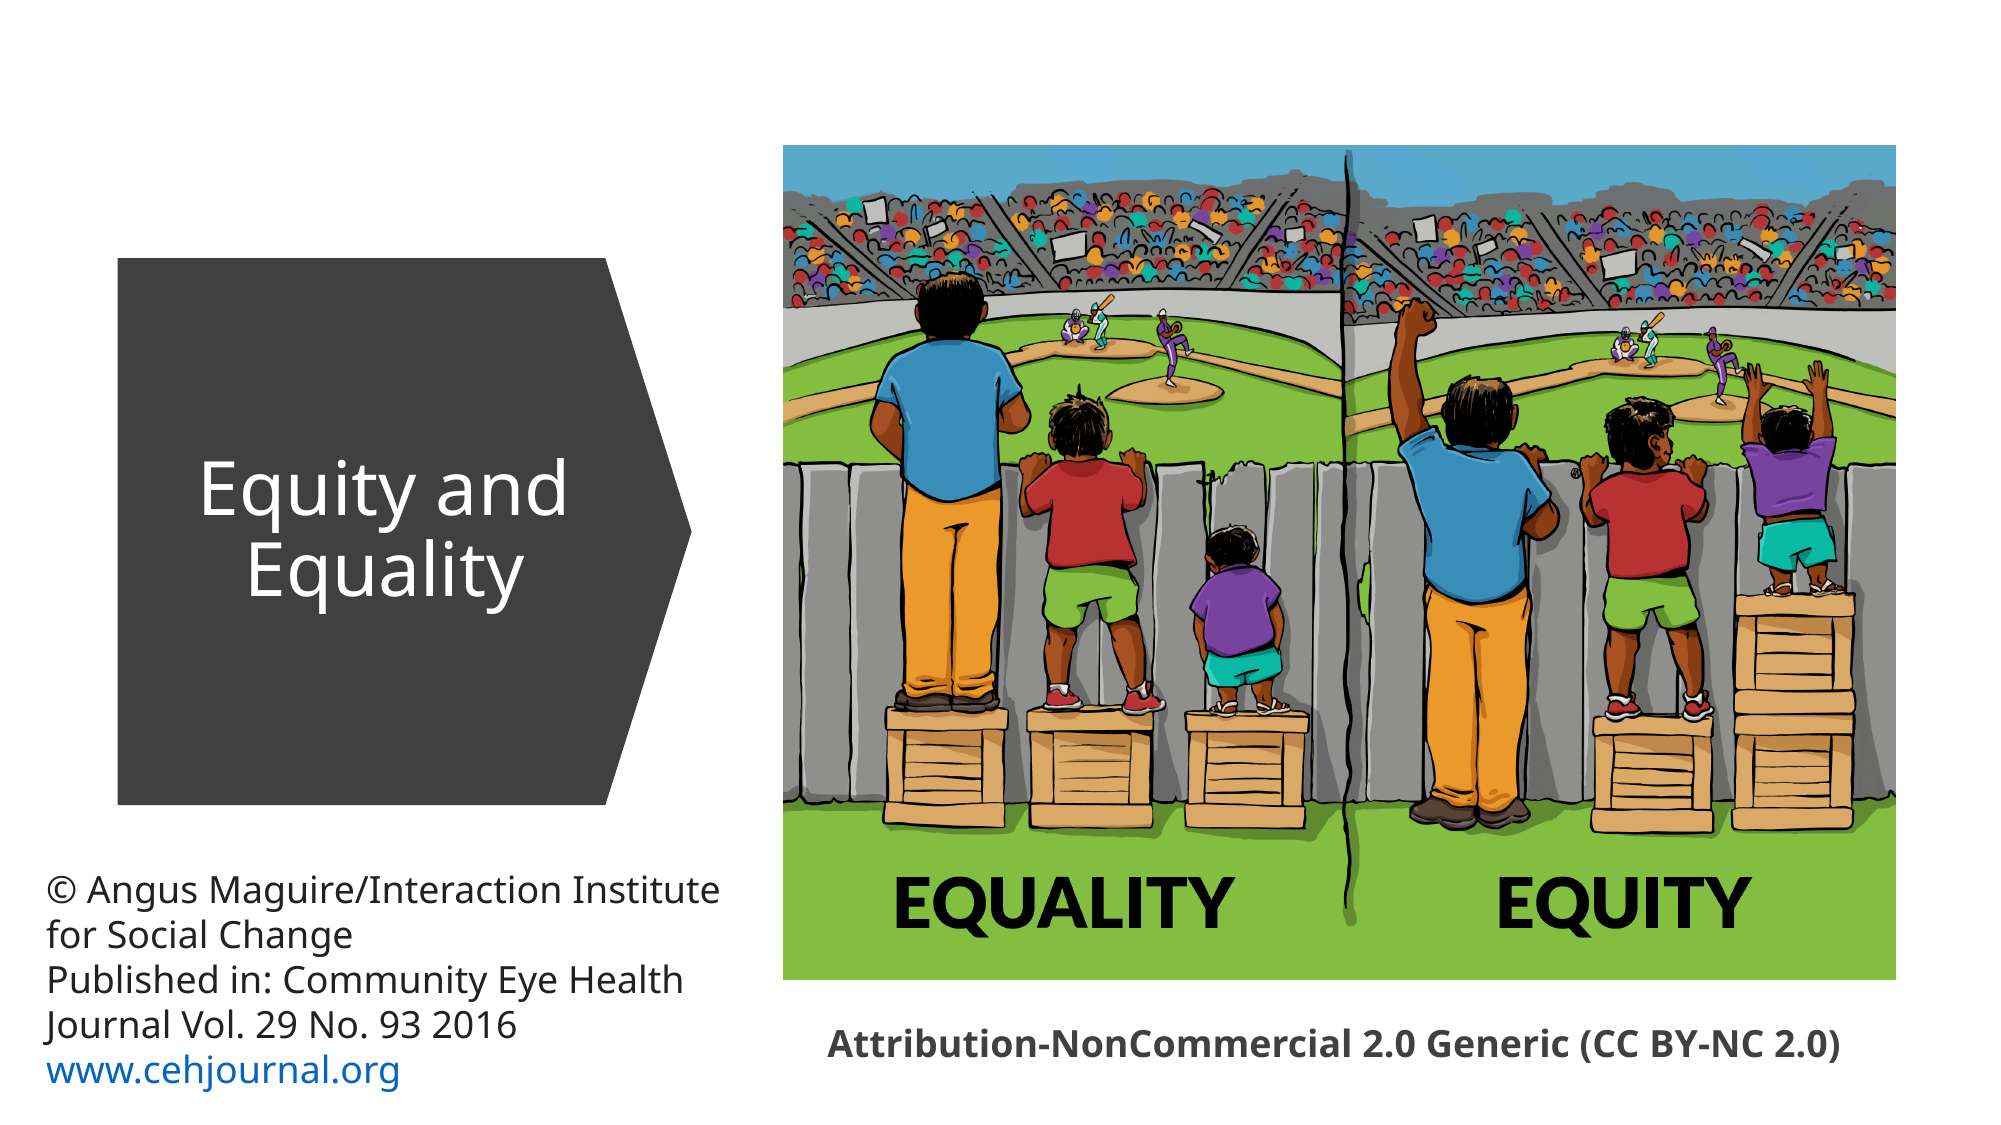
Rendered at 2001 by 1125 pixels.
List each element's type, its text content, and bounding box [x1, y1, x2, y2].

title Equity and Equality [168, 322, 601, 741]
text_box Attribution-NonCommercial 2.0 Generic (CC BY-NC 2.0) [812, 1012, 1896, 1118]
text_box [116, 257, 693, 807]
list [783, 145, 1896, 980]
text_box © Angus Maguire/Interaction Institute for Social Change Published in: Community Eye Health Journal Vol. 29 No. 93 2016 www.cehjournal.org [31, 858, 750, 1125]
